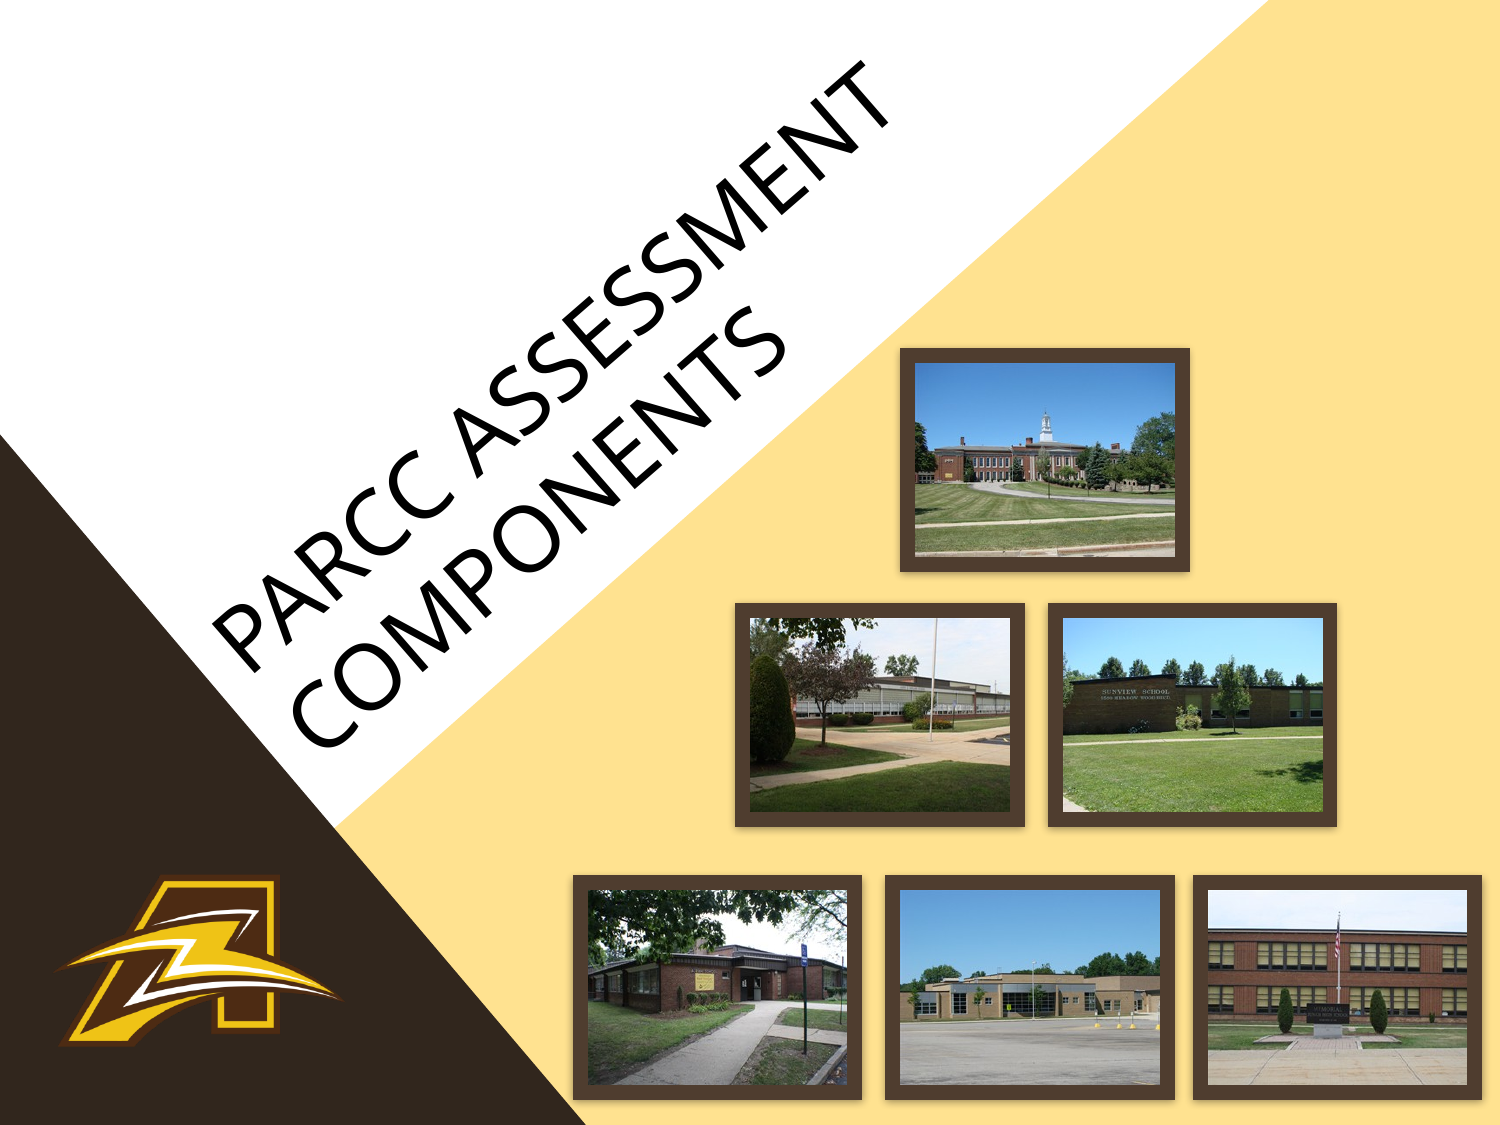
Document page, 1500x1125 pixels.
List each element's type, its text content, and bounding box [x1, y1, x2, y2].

picture [24, 837, 361, 1079]
picture [1207, 889, 1468, 1086]
title PARCC assessment components [192, 0, 1125, 788]
picture [749, 617, 1011, 813]
picture [914, 362, 1176, 558]
picture [899, 889, 1161, 1086]
picture [1062, 617, 1323, 813]
picture [587, 889, 848, 1086]
